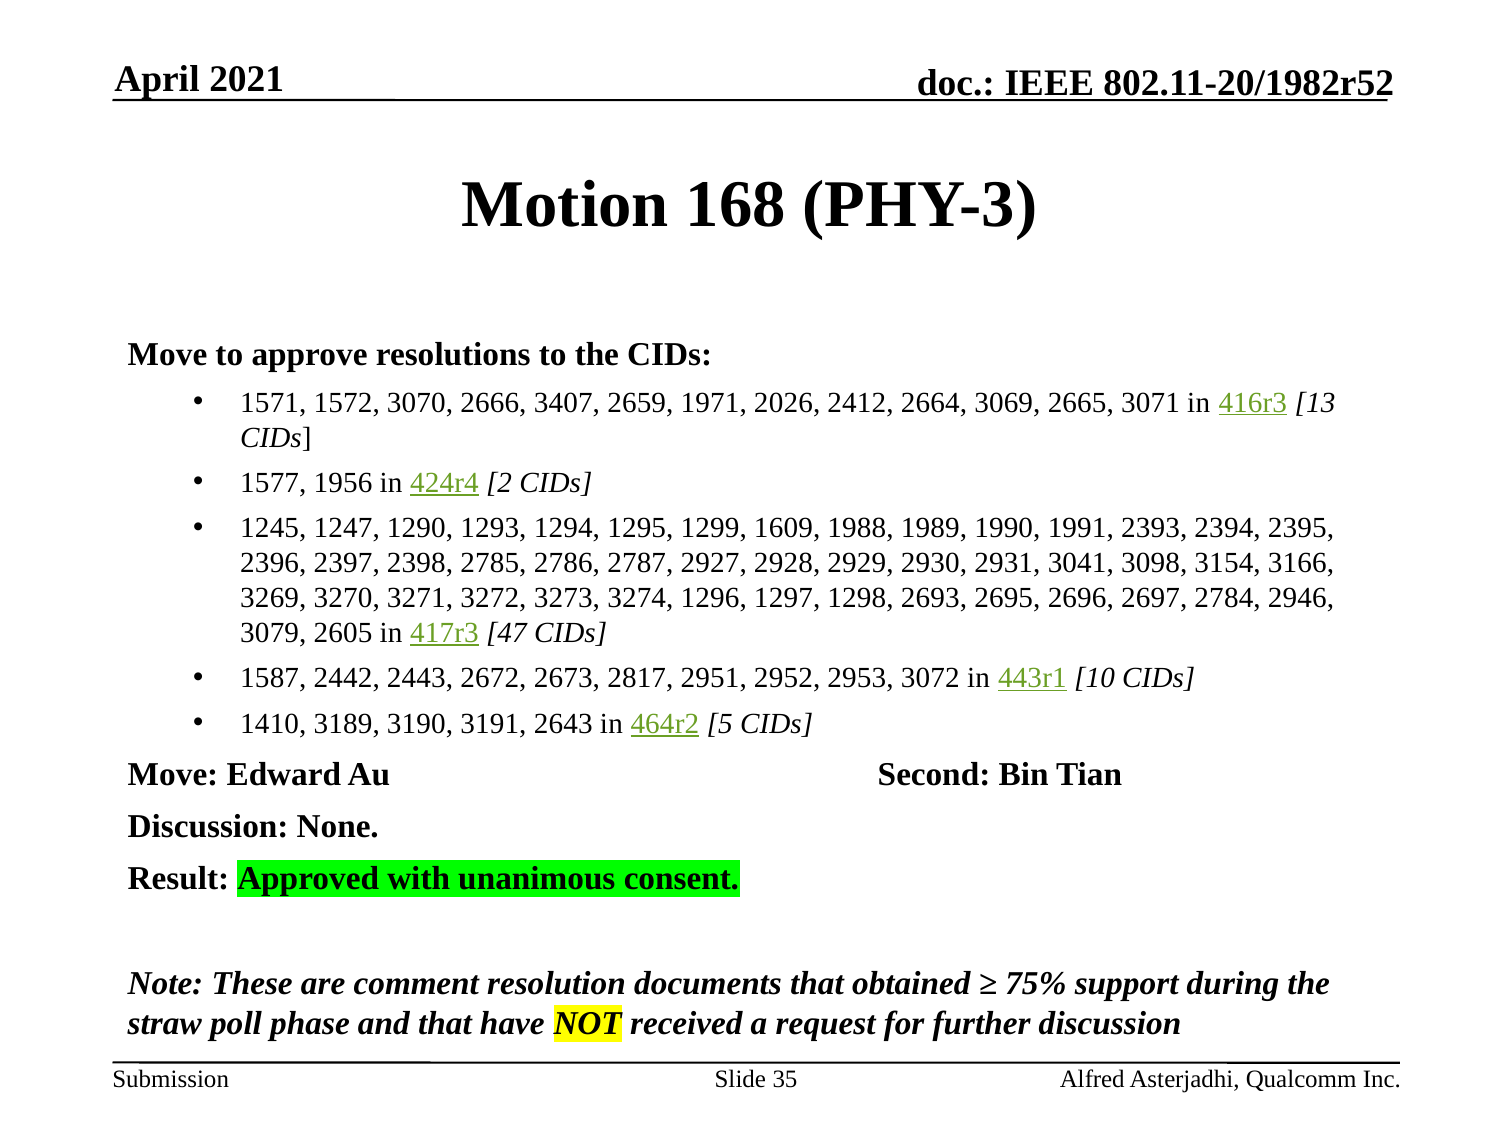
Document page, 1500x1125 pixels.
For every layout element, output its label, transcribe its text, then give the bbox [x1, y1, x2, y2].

title Motion 168 (PHY-3) [112, 112, 1388, 288]
slide_number Slide 35 [712, 1061, 800, 1123]
footer Alfred Asterjadhi, Qualcomm Inc. [878, 1061, 1402, 1093]
list Move to approve resolutions to the CIDs: 1571, 1572, 3070, 2666, 3407, 2659, 1971, 2026, 2412, 2664, 3069, 2665, 3071 in 416r3 [13 CIDs] 1577, 1956 in 424r4 [2 CIDs] 1245, 1247, 1290, 1293, 1294, 1295, 1299, 1609, 1988, 1989, 1990, 1991, 2393, 2394, 2395, 2396, 2397, 2398, 2785, 2786, 2787, 2927, 2928, 2929, 2930, 2931, 3041, 3098, 3154, 3166, 3269, 3270, 3271, 3272, 3273, 3274, 1296, 1297, 1298, 2693, 2695, 2696, 2697, 2784, 2946, 3079, 2605 in 417r3 [47 CIDs] 1587, 2442, 2443, 2672, 2673, 2817, 2951, 2952, 2953, 3072 in 443r1 [10 CIDs] 1410, 3189, 3190, 3191, 2643 in 464r2 [5 CIDs] Move: Edward Au Second: Bin Tian Discussion: None. Result: Approved with unanimous consent. Note: These are comment resolution documents that obtained ≥ 75% support during the straw poll phase and that have NOT received a request for further discussion [112, 324, 1388, 1000]
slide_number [114, 54, 423, 100]
